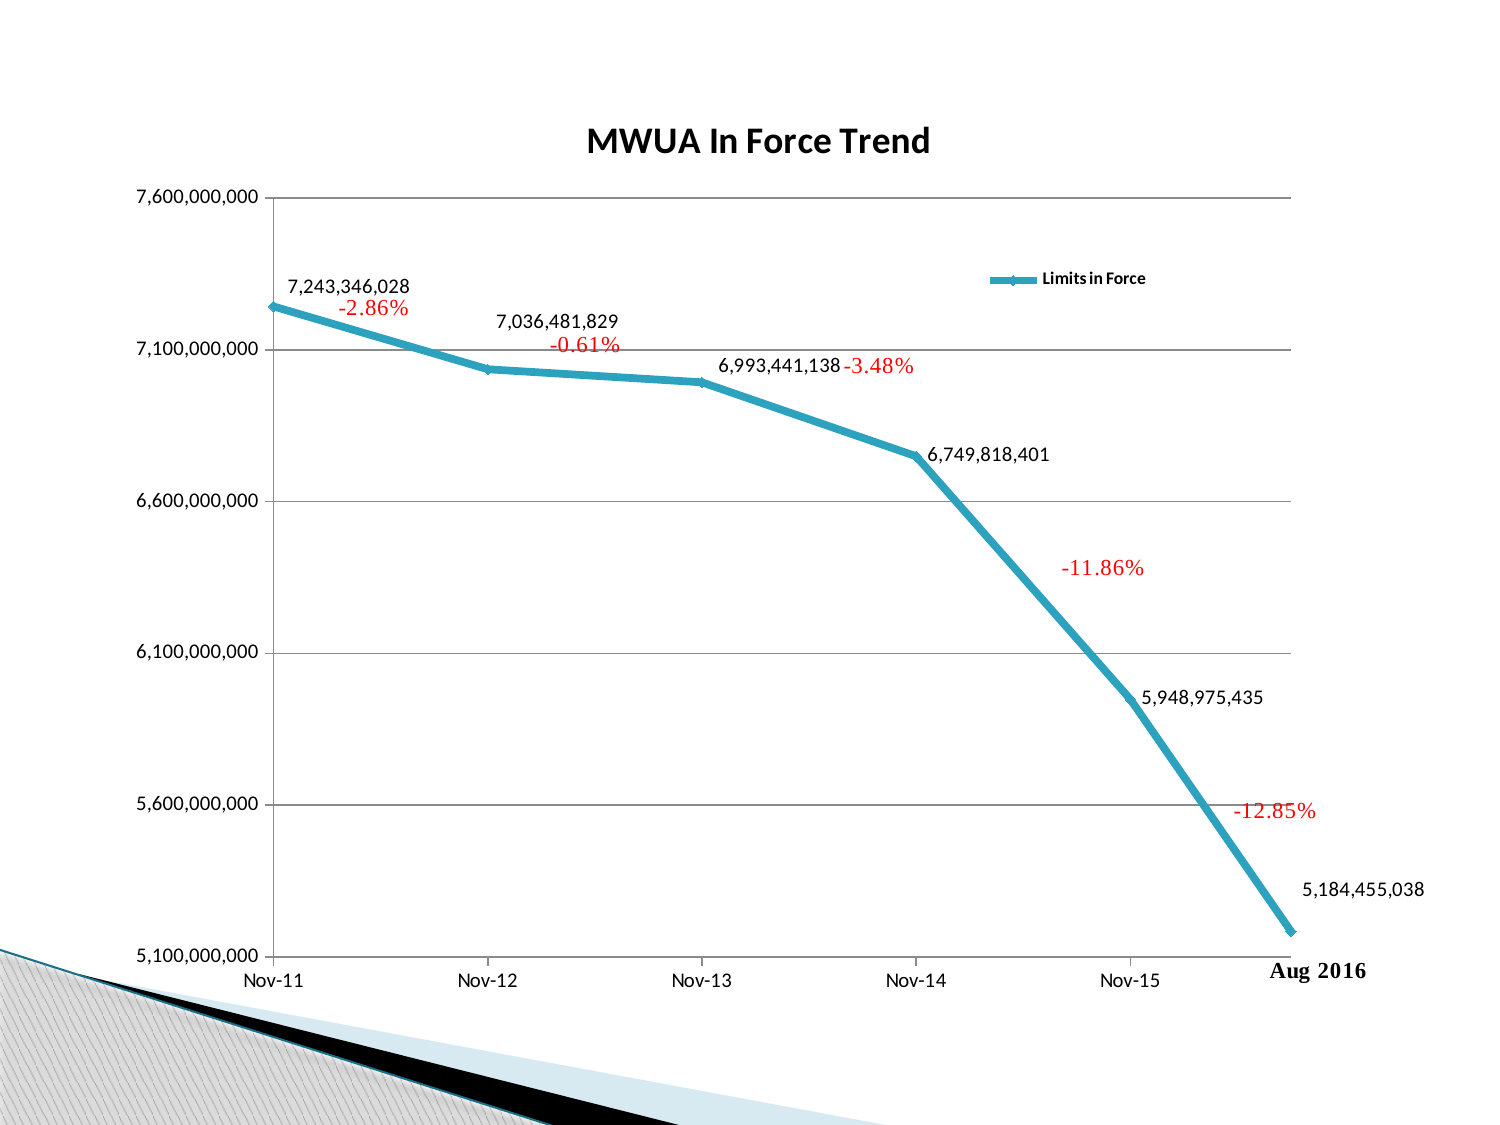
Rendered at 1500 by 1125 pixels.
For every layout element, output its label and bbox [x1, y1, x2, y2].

chart [99, 87, 1426, 1026]
